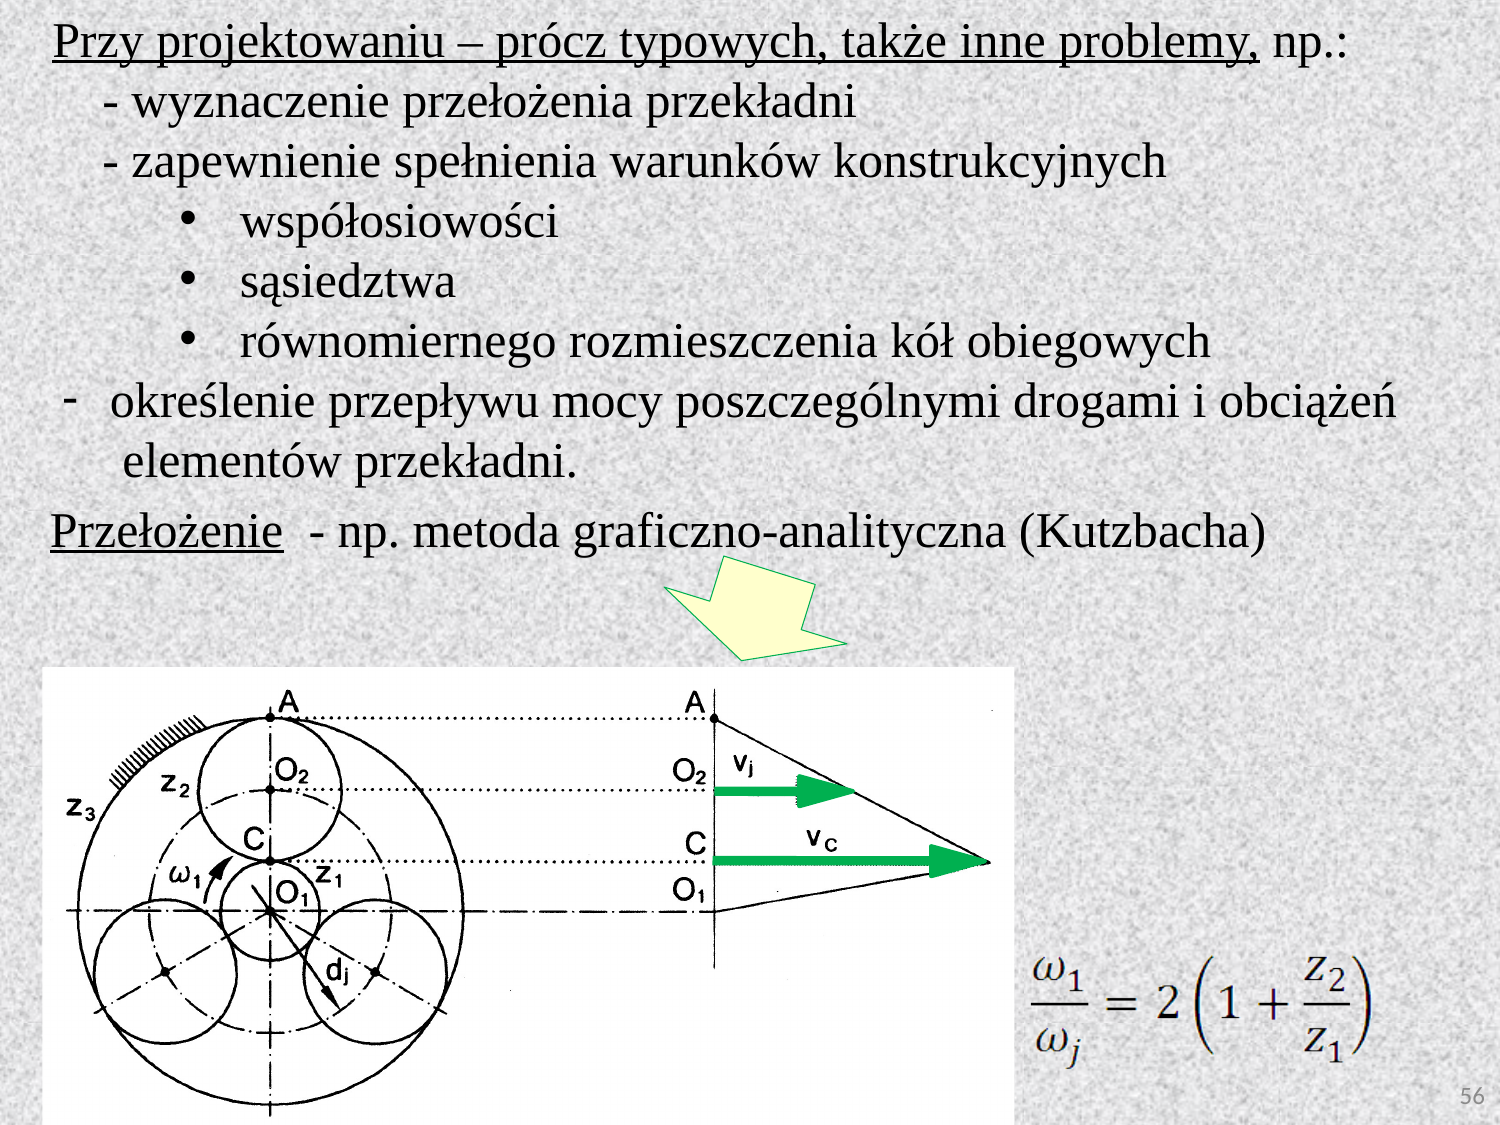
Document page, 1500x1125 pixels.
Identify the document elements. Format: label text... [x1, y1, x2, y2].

text_box [0, 0, 1500, 75]
text_box Przełożenie - np. metoda graficzno-analityczna (Kutzbacha) [35, 489, 1330, 565]
text_box Przy projektowaniu – prócz typowych, także inne problemy, np.: - wyznaczenie przełożenia przekładni - zapewnienie spełnienia warunków konstrukcyjnych współosiowości sąsiedztwa równomiernego rozmieszczenia kół obiegowych określenie przepływu mocy poszczególnymi drogami i obciążeń elementów przekładni. [37, 207, 1500, 495]
text_box Przy projektowaniu – prócz typowych, także inne problemy, np.: - wyznaczenie przełożenia przekładni - zapewnienie spełnienia warunków konstrukcyjnych współosiowości sąsiedztwa równomiernego rozmieszczenia kół obiegowych określenie przepływu mocy poszczególnymi drogami i obciążeń elementów przekładni. [37, 75, 1500, 206]
picture [1015, 949, 1375, 1082]
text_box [42, 667, 1015, 1125]
slide_number 56 [1387, 1065, 1500, 1125]
text_box [662, 554, 850, 663]
